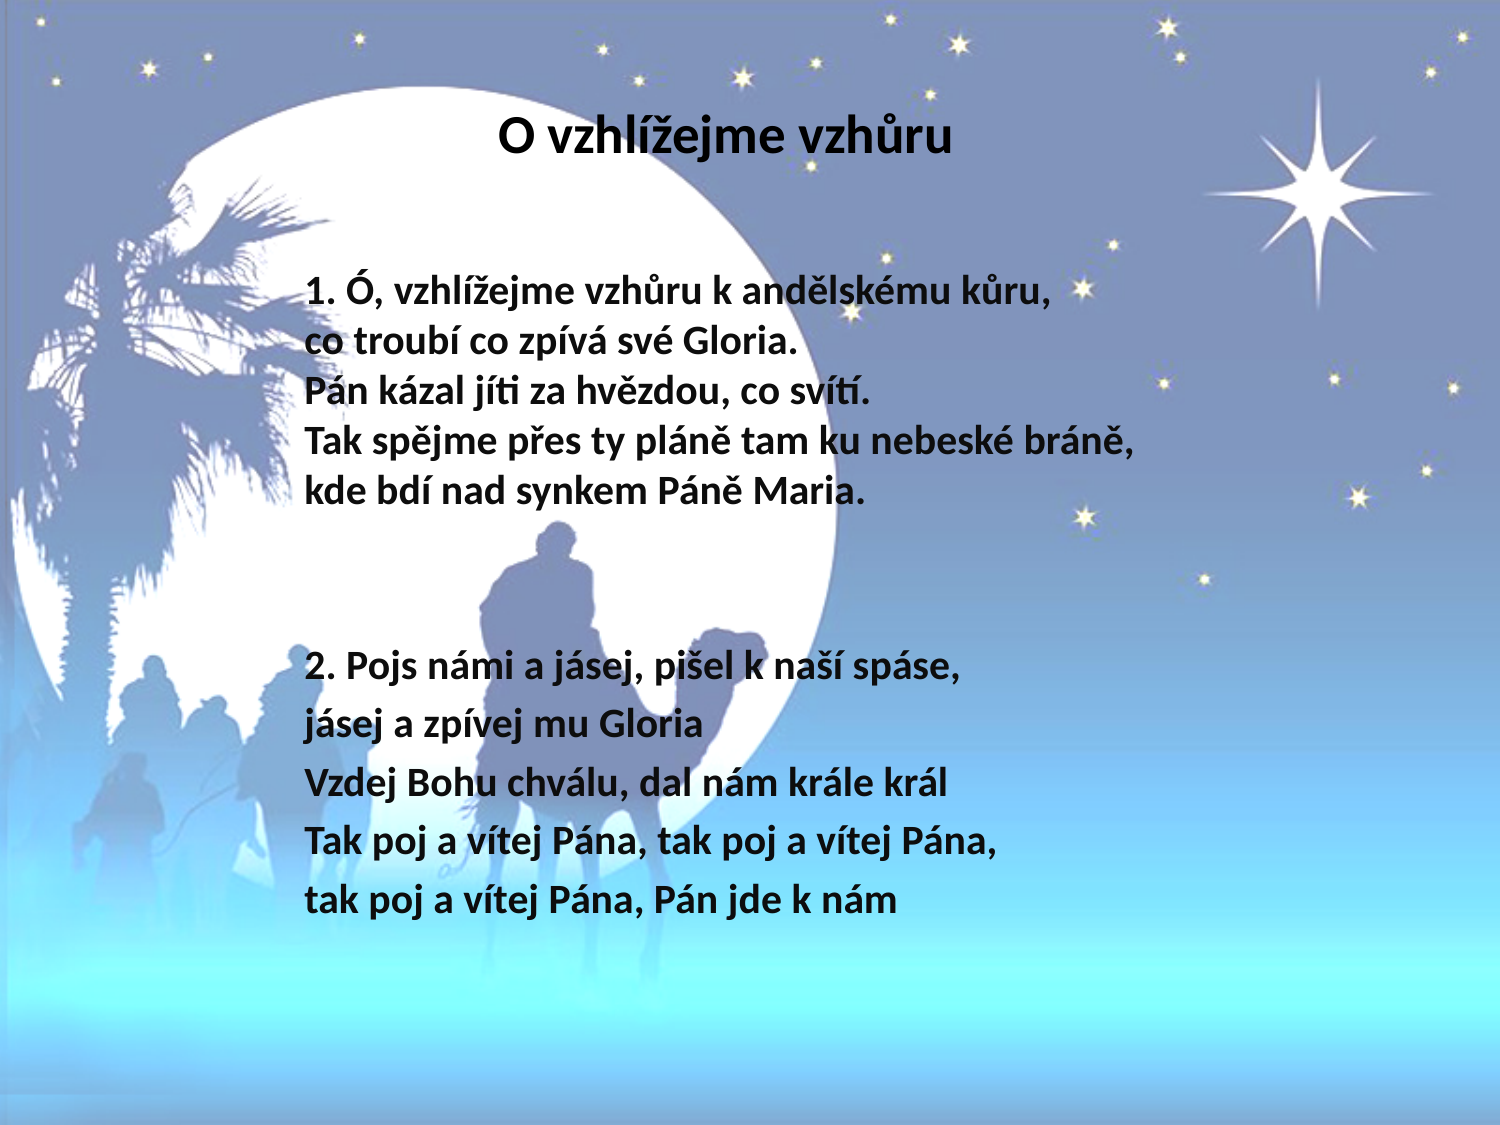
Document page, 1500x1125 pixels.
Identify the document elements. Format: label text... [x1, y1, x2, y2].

title O vzhlížejme vzhůru [360, 90, 1093, 174]
subtitle 1. Ó, vzhlížejme vzhůru k andělskému kůru, co troubí co zpívá své Gloria. Pán kázal jíti za hvězdou, co svítí. Tak spějme přes ty pláně tam ku nebeské bráně, kde bdí nad synkem Páně Maria. 2. Pojs námi a jásej, pišel k naší spáse, jásej a zpívej mu Gloria Vzdej Bohu chválu, dal nám krále král Tak poj a vítej Pána, tak poj a vítej Pána, tak poj a vítej Pána, Pán jde k nám [289, 255, 1188, 941]
